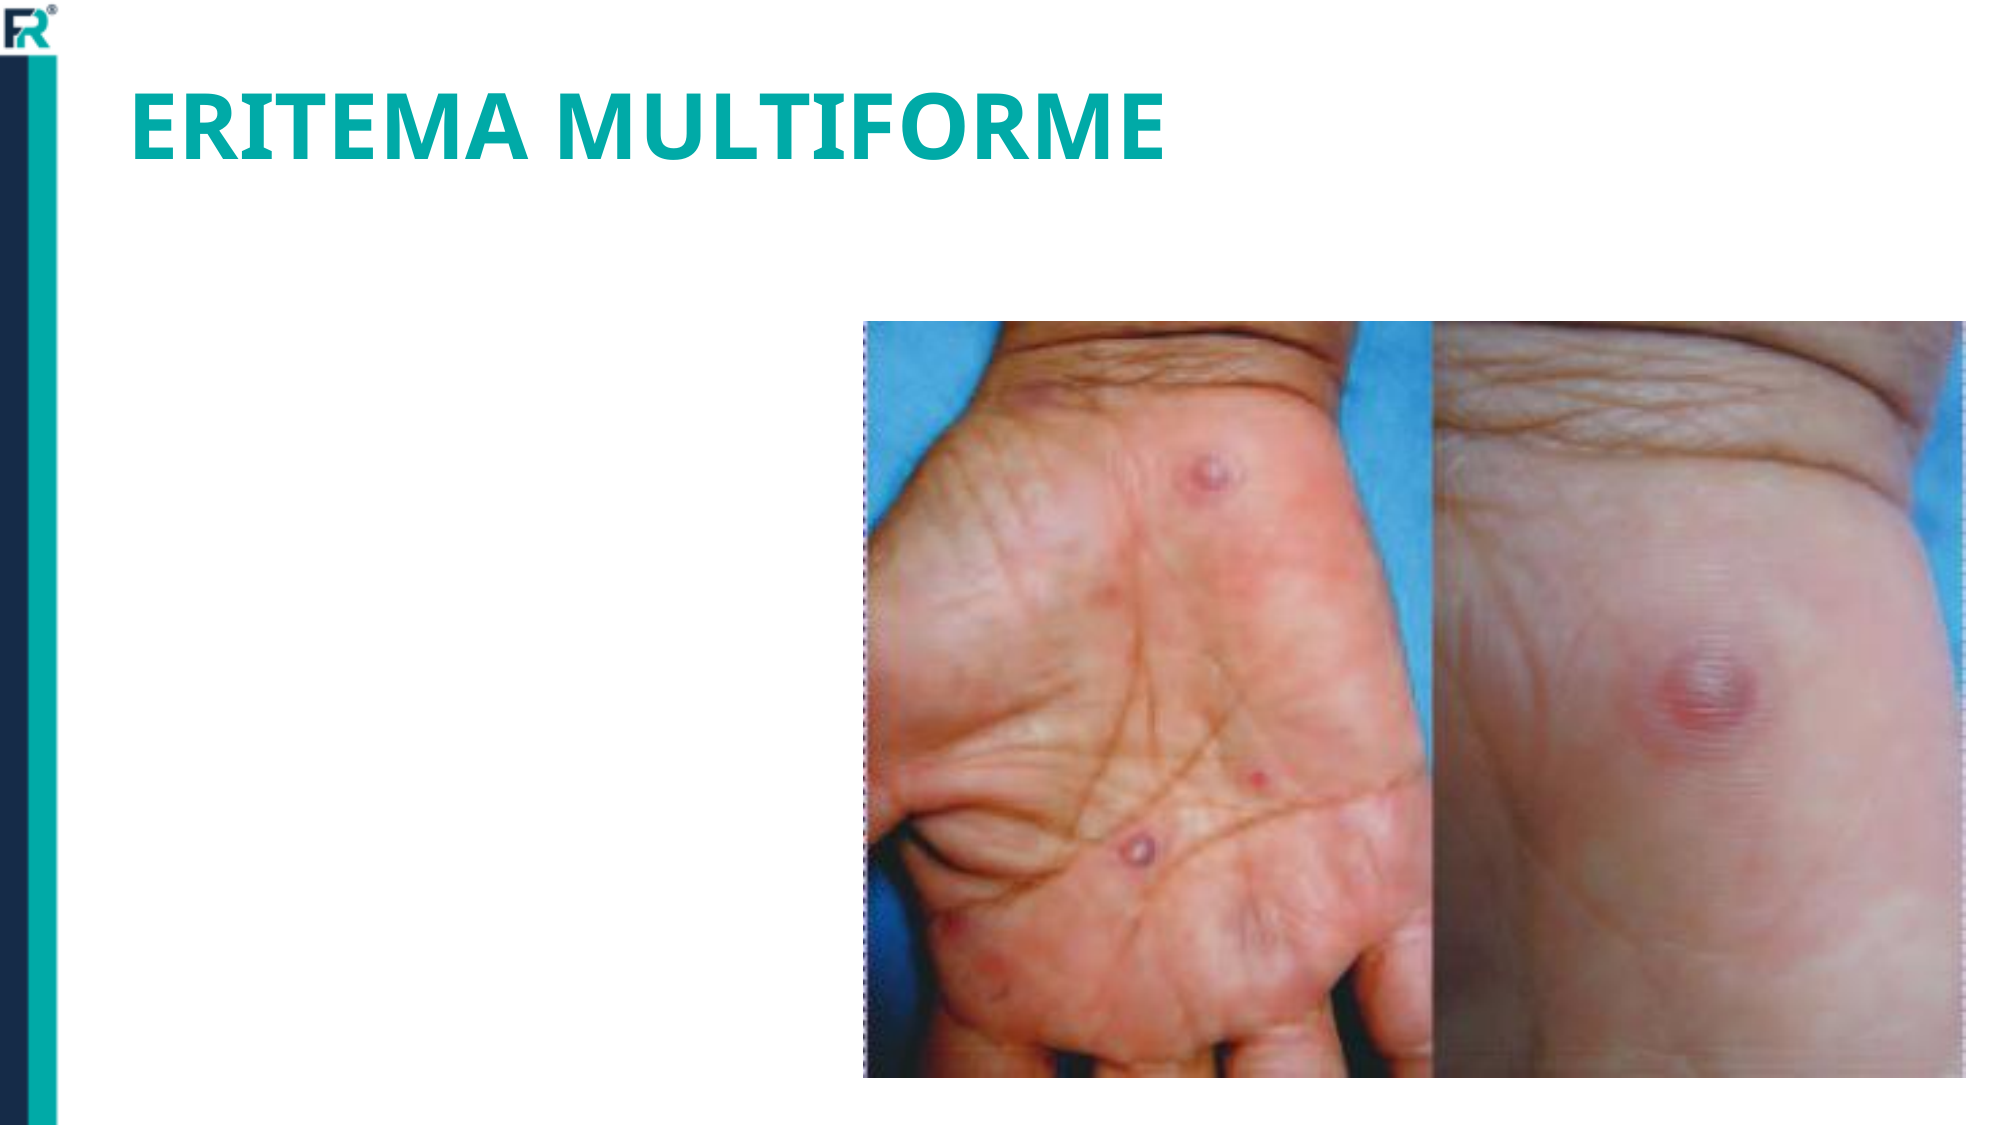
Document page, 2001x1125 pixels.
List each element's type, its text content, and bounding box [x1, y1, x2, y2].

text_box ERITEMA MULTIFORME [112, 21, 1947, 239]
picture [0, 0, 2001, 1125]
